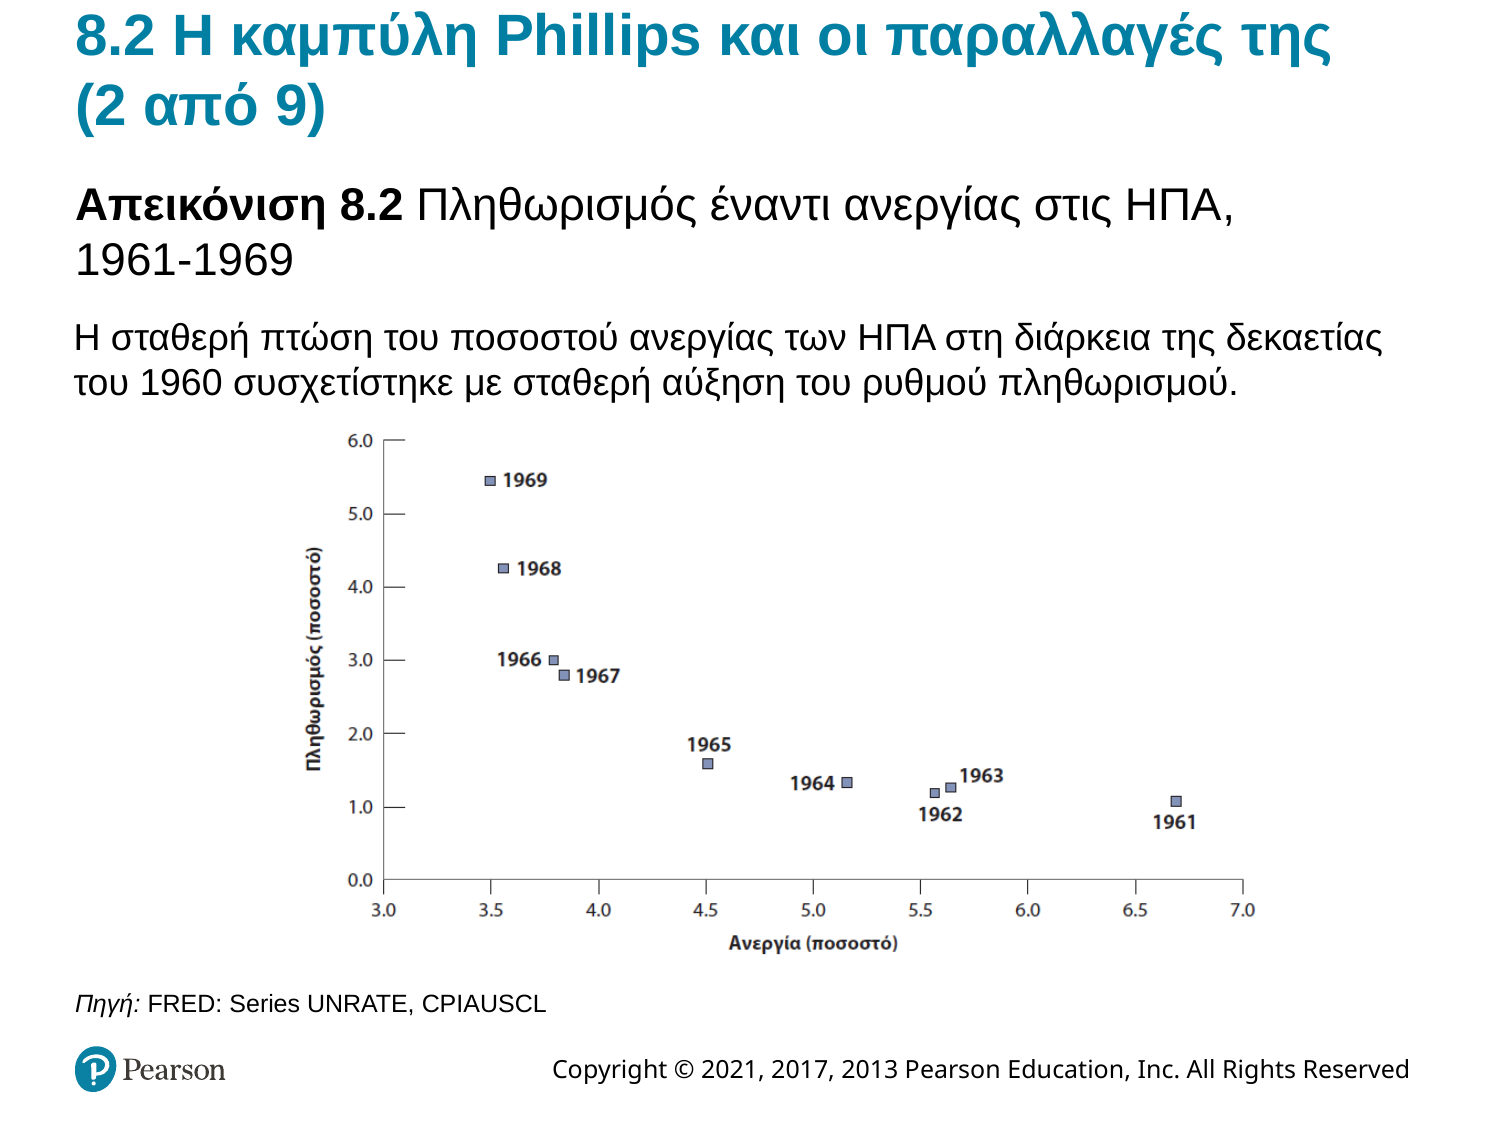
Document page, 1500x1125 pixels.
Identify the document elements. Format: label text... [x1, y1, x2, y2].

picture [287, 424, 1269, 963]
list Πηγή: FRED: Series UNRATE, CPIAUSCL [75, 987, 1425, 1037]
list Η σταθερή πτώση του ποσοστού ανεργίας των ΗΠΑ στη διάρκεια της δεκαετίας του 1960 συσχετίστηκε με σταθερή αύξηση του ρυθμού πληθωρισμού. [73, 312, 1425, 412]
list Απεικόνιση 8.2 Πληθωρισμός έναντι ανεργίας στις ΗΠΑ, 1961-1969 [75, 174, 1425, 312]
title 8.2 Η καμπύλη Phillips και οι παραλλαγές της (2 από 9) [75, 0, 1425, 138]
